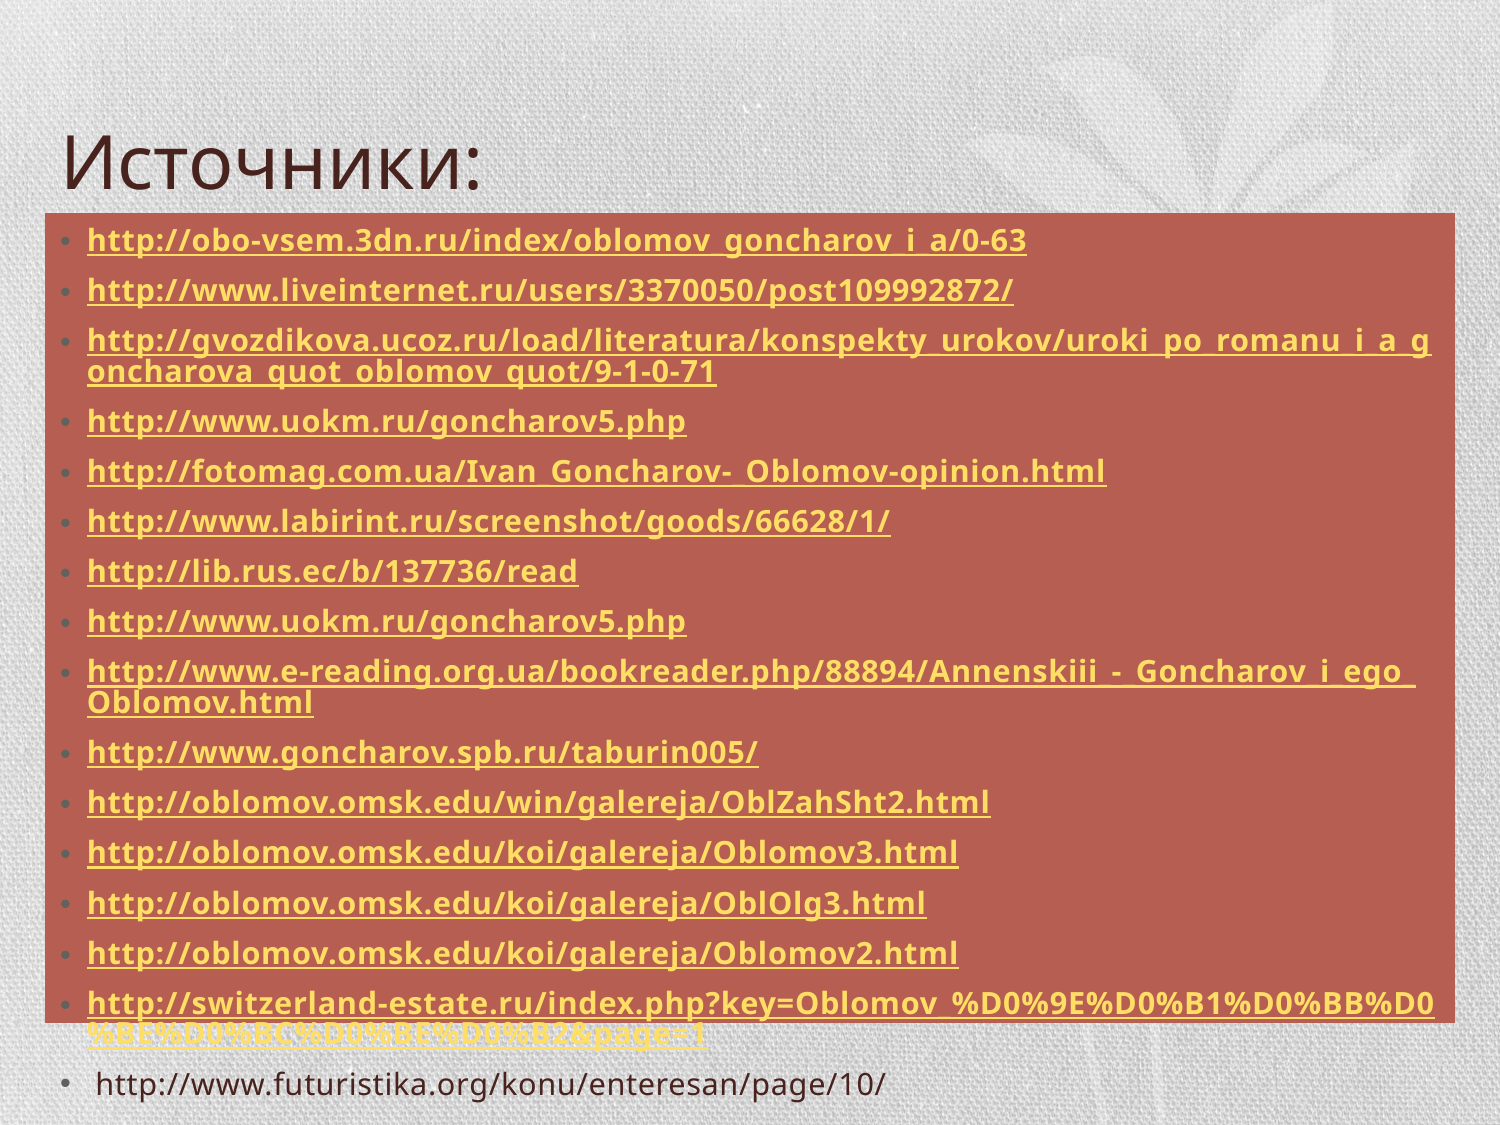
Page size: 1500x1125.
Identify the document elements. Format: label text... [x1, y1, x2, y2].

title Источники: [45, 37, 1455, 213]
list http://obo-vsem.3dn.ru/index/oblomov_goncharov_i_a/0-63 http://www.liveinternet.ru/users/3370050/post109992872/ http://gvozdikova.ucoz.ru/load/literatura/konspekty_urokov/uroki_po_romanu_i_a_goncharova_quot_oblomov_quot/9-1-0-71 http://www.uokm.ru/goncharov5.php http://fotomag.com.ua/Ivan_Goncharov-_Oblomov-opinion.html http://www.labirint.ru/screenshot/goods/66628/1/ http://lib.rus.ec/b/137736/read http://www.uokm.ru/goncharov5.php http://www.e-reading.org.ua/bookreader.php/88894/Annenskiii_-_Goncharov_i_ego_Oblomov.html http://www.goncharov.spb.ru/taburin005/ http://oblomov.omsk.edu/win/galereja/OblZahSht2.html http://oblomov.omsk.edu/koi/galereja/Oblomov3.html http://oblomov.omsk.edu/koi/galereja/OblOlg3.html http://oblomov.omsk.edu/koi/galereja/Oblomov2.html http://switzerland-estate.ru/index.php?key=Oblomov_%D0%9E%D0%B1%D0%BB%D0%BE%D0%BC%D0%BE%D0%B2&page=1 http://www.futuristika.org/konu/enteresan/page/10/ [45, 213, 1455, 1023]
